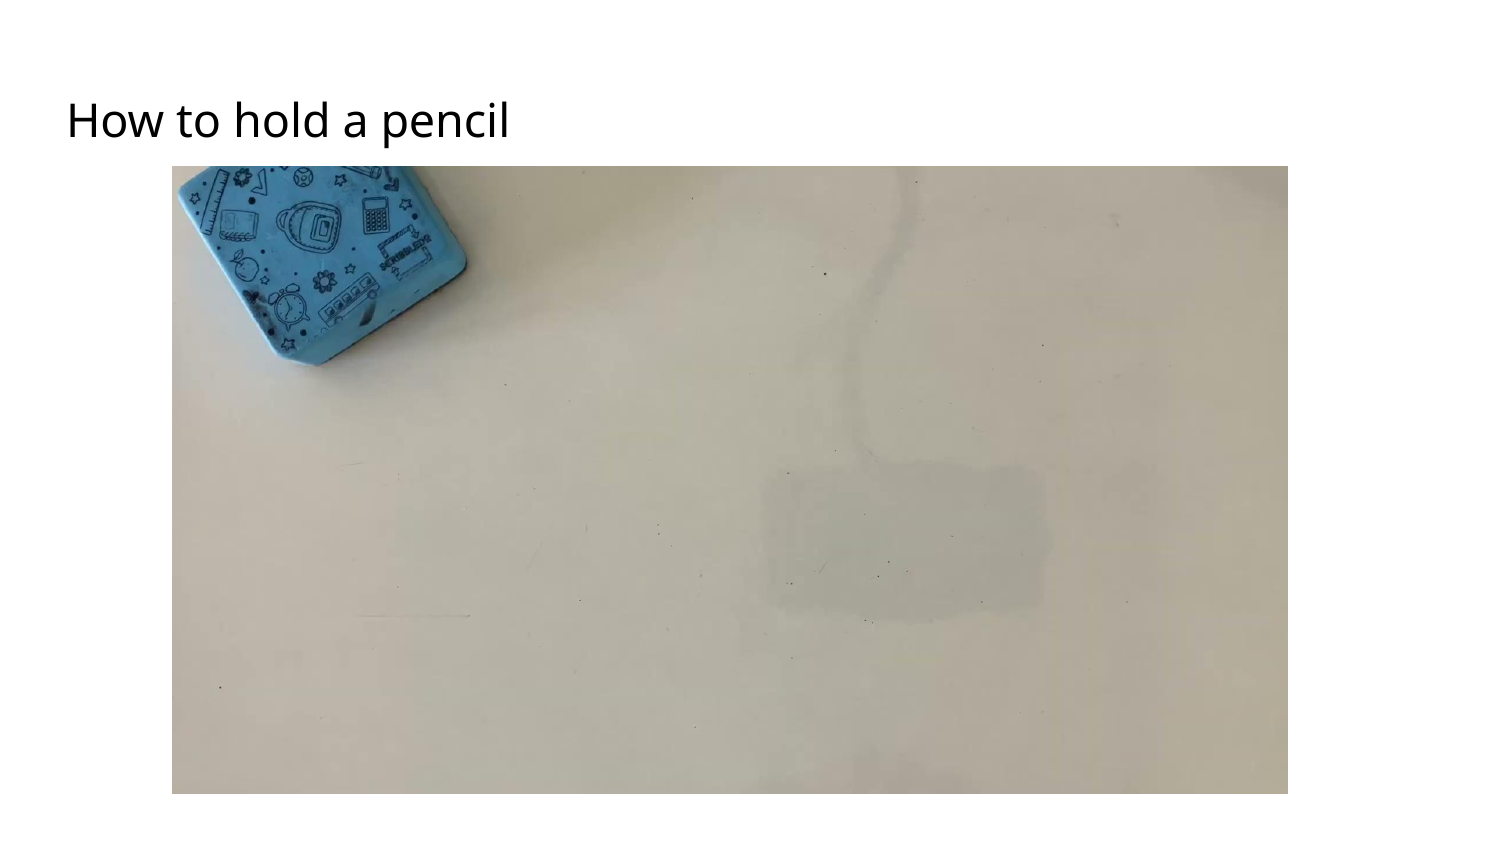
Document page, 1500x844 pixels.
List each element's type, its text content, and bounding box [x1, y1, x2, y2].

title How to hold a pencil [51, 72, 1449, 167]
picture [172, 166, 1288, 794]
